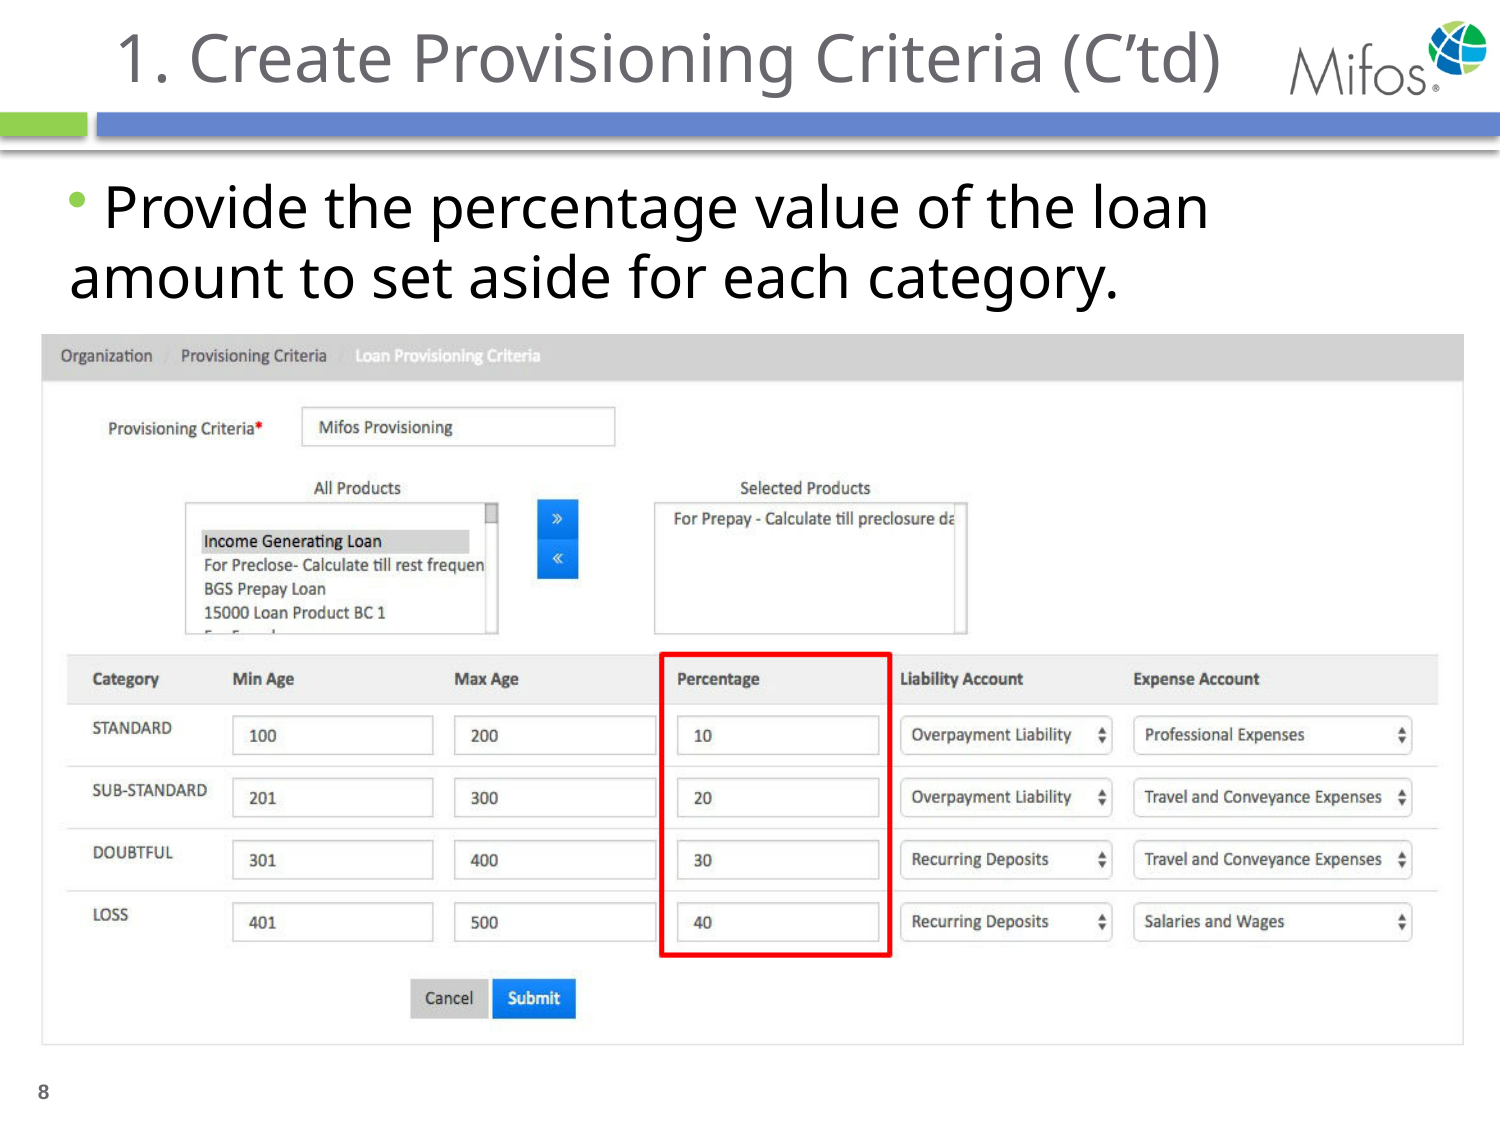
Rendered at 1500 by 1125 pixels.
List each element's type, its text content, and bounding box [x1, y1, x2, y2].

picture [38, 334, 1465, 1048]
text_box Provide the percentage value of the loan amount to set aside for each category. [54, 162, 1371, 333]
title 1. Create Provisioning Criteria (C’td) [99, 0, 1439, 113]
picture [1439, 12, 1498, 104]
